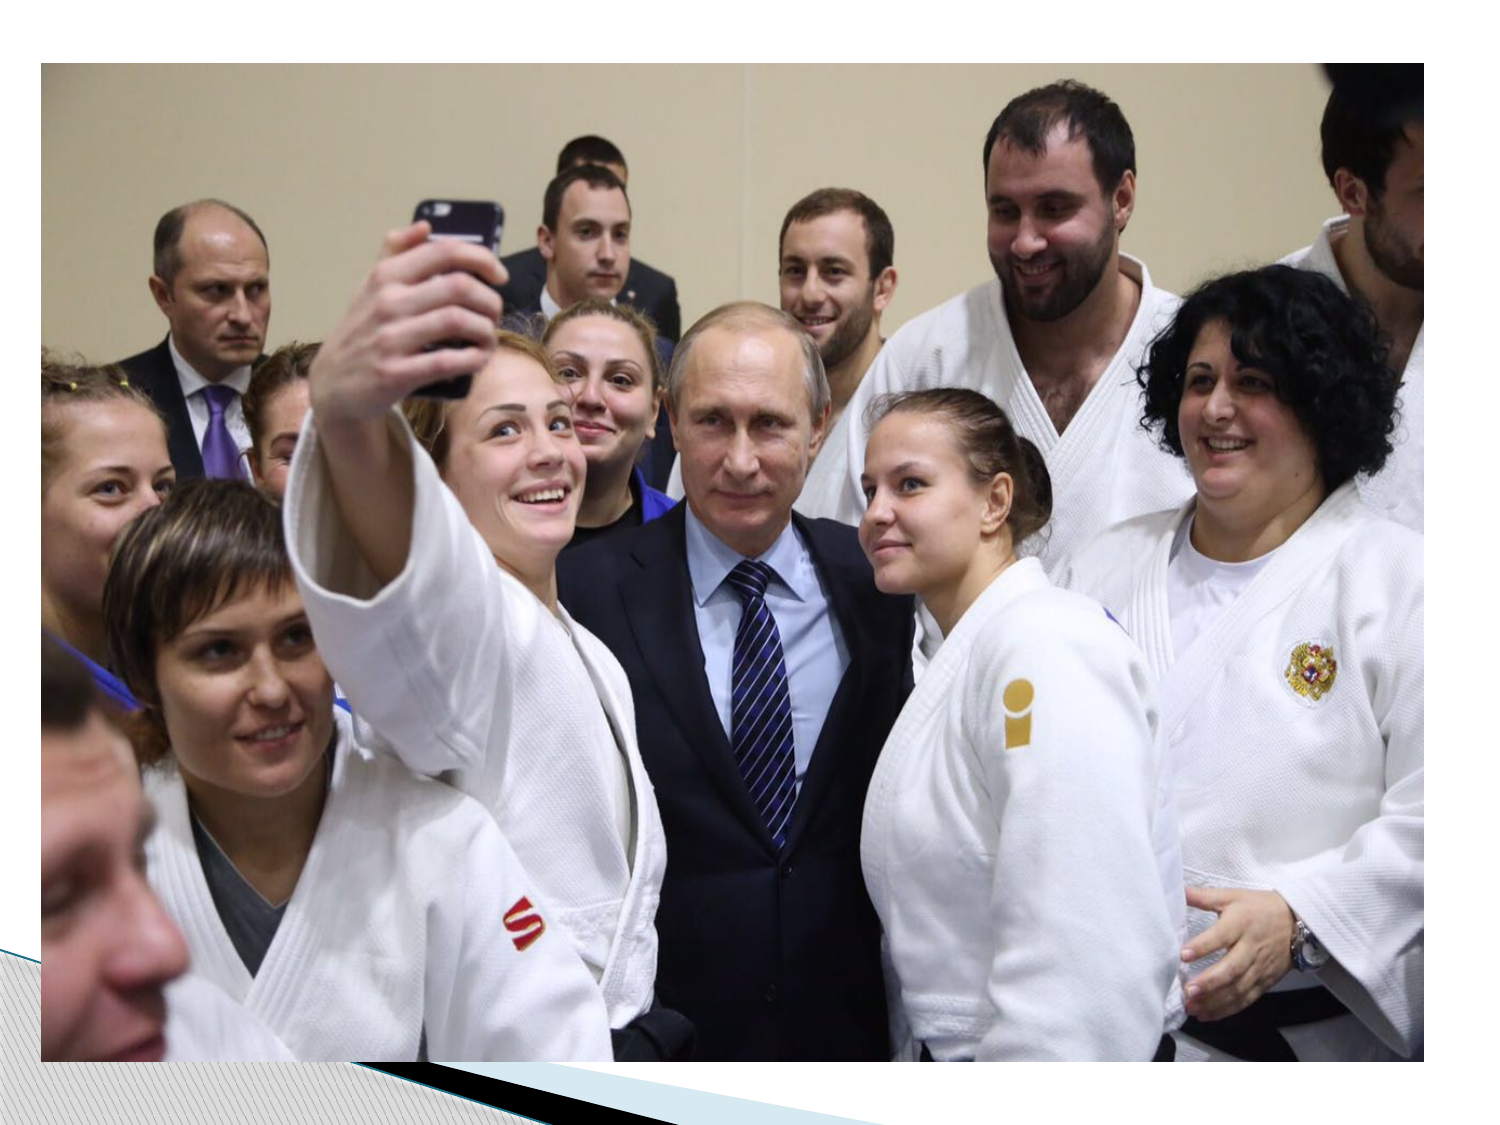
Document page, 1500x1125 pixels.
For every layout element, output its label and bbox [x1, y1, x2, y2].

picture [41, 63, 1424, 1062]
